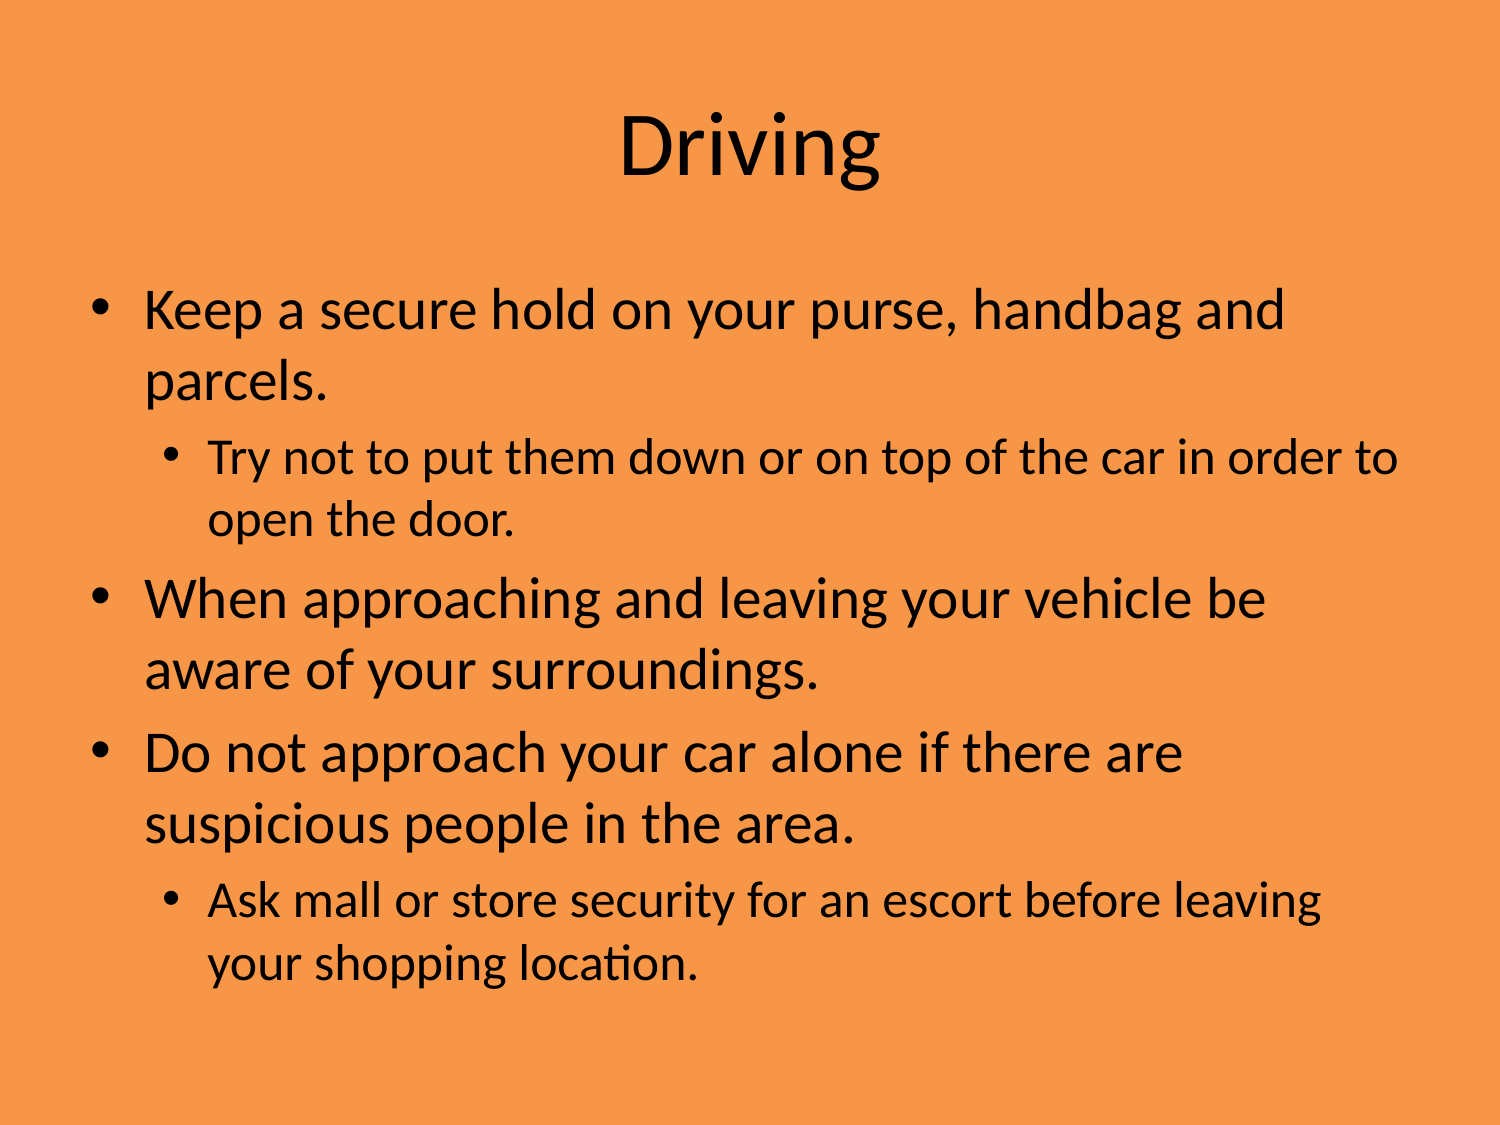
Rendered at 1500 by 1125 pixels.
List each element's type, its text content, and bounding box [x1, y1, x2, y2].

title Driving [75, 45, 1425, 233]
list Keep a secure hold on your purse, handbag and parcels. Try not to put them down or on top of the car in order to open the door. When approaching and leaving your vehicle be aware of your surroundings. Do not approach your car alone if there are suspicious people in the area. Ask mall or store security for an escort before leaving your shopping location. [75, 262, 1425, 1005]
